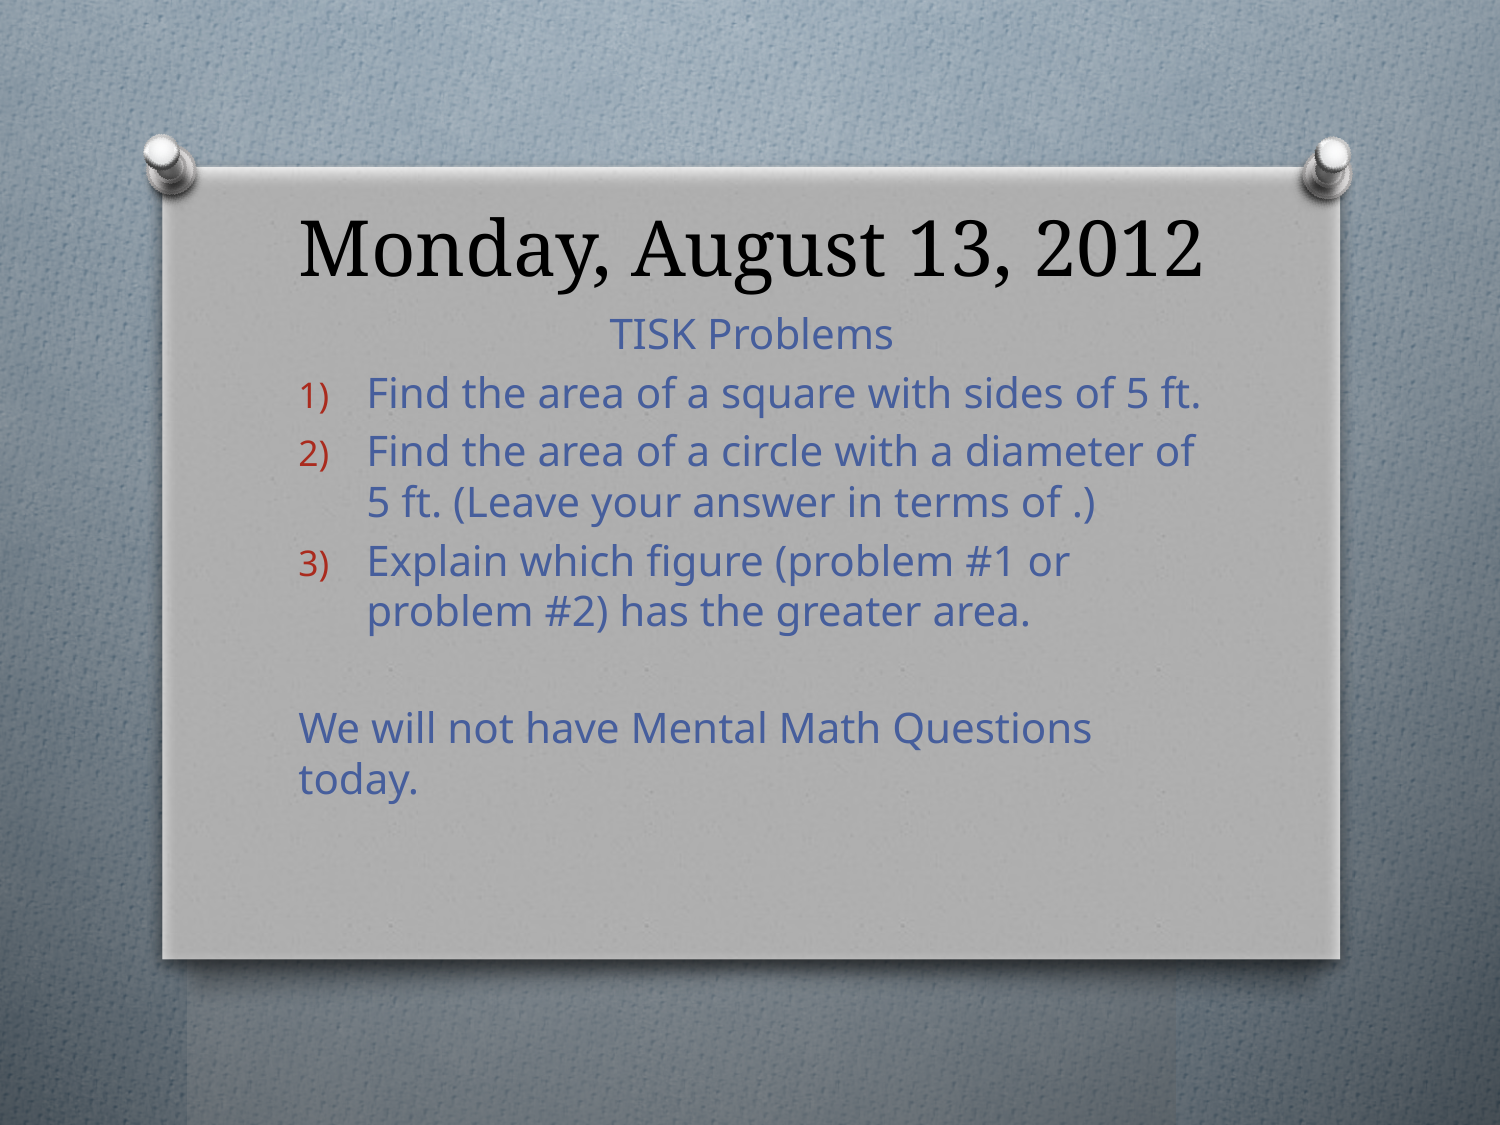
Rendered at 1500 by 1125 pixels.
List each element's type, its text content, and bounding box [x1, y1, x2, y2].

picture [112, 100, 235, 224]
picture [1274, 109, 1396, 230]
title Monday, August 13, 2012 [283, 187, 1223, 300]
